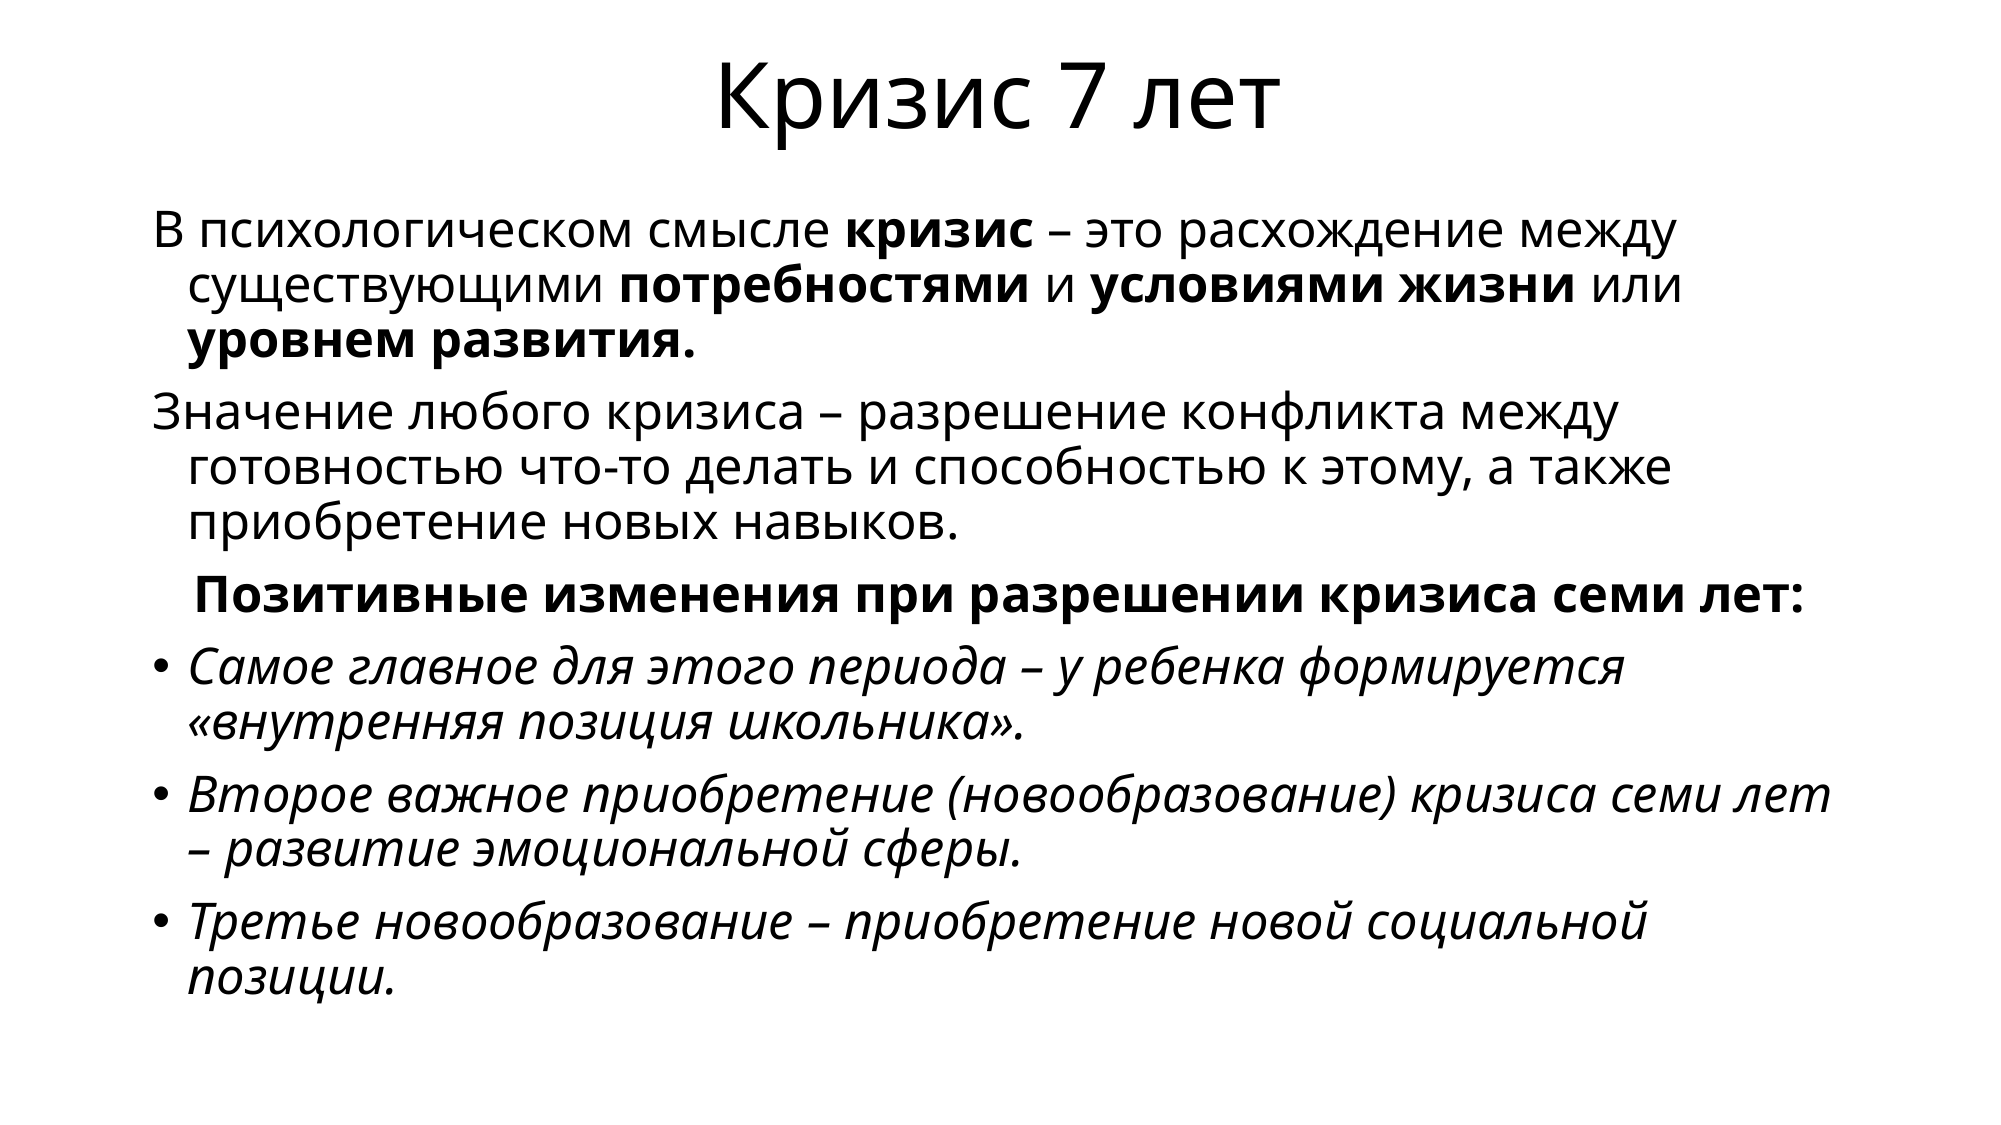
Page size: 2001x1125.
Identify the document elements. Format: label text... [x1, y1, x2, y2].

list В психологическом смысле кризис – это расхождение между существующими потребностями и условиями жизни или уровнем развития. Значение любого кризиса – разрешение конфликта между готовностью что-то делать и способностью к этому, а также приобретение новых навыков. Позитивные изменения при разрешении кризиса семи лет: Самое главное для этого периода – у ребенка формируется «внутренняя позиция школьника». Второе важное приобретение (новообразование) кризиса семи лет – развитие эмоциональной сферы. Третье новообразование – приобретение новой социальной позиции. [137, 196, 1863, 1014]
title Кризис 7 лет [135, 28, 1861, 170]
